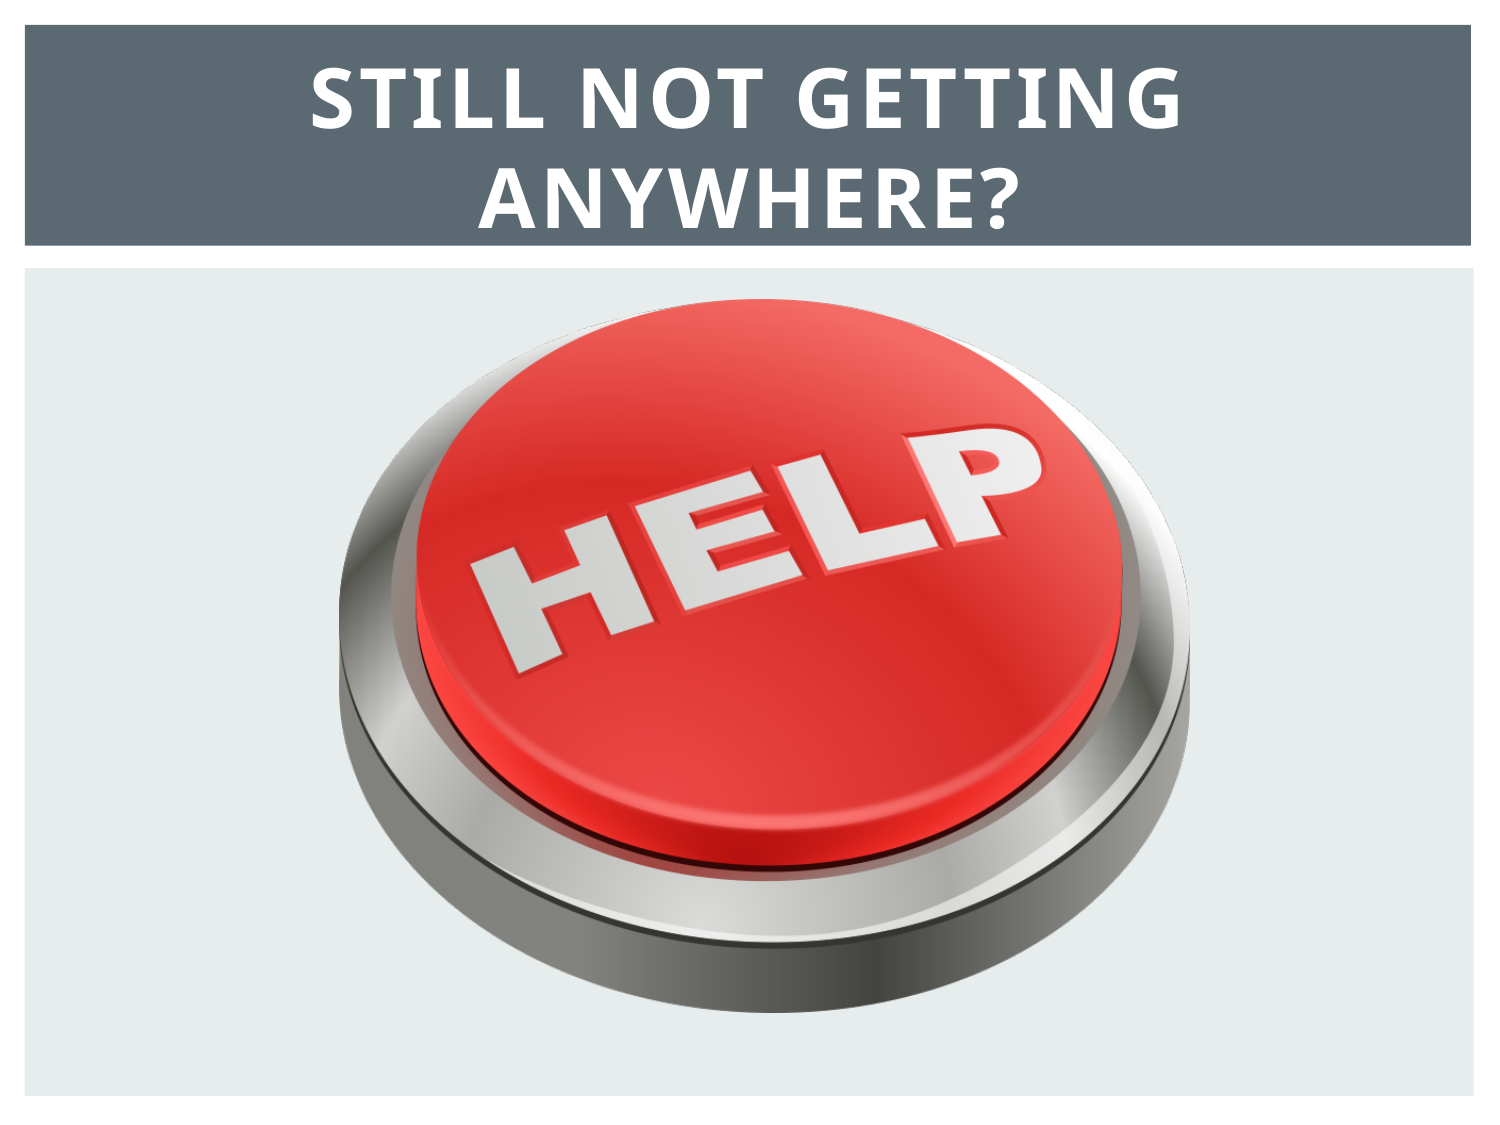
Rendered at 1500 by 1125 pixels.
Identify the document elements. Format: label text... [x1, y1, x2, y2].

title Still Not getting anywhere? [62, 58, 1438, 232]
picture [339, 299, 1190, 1014]
